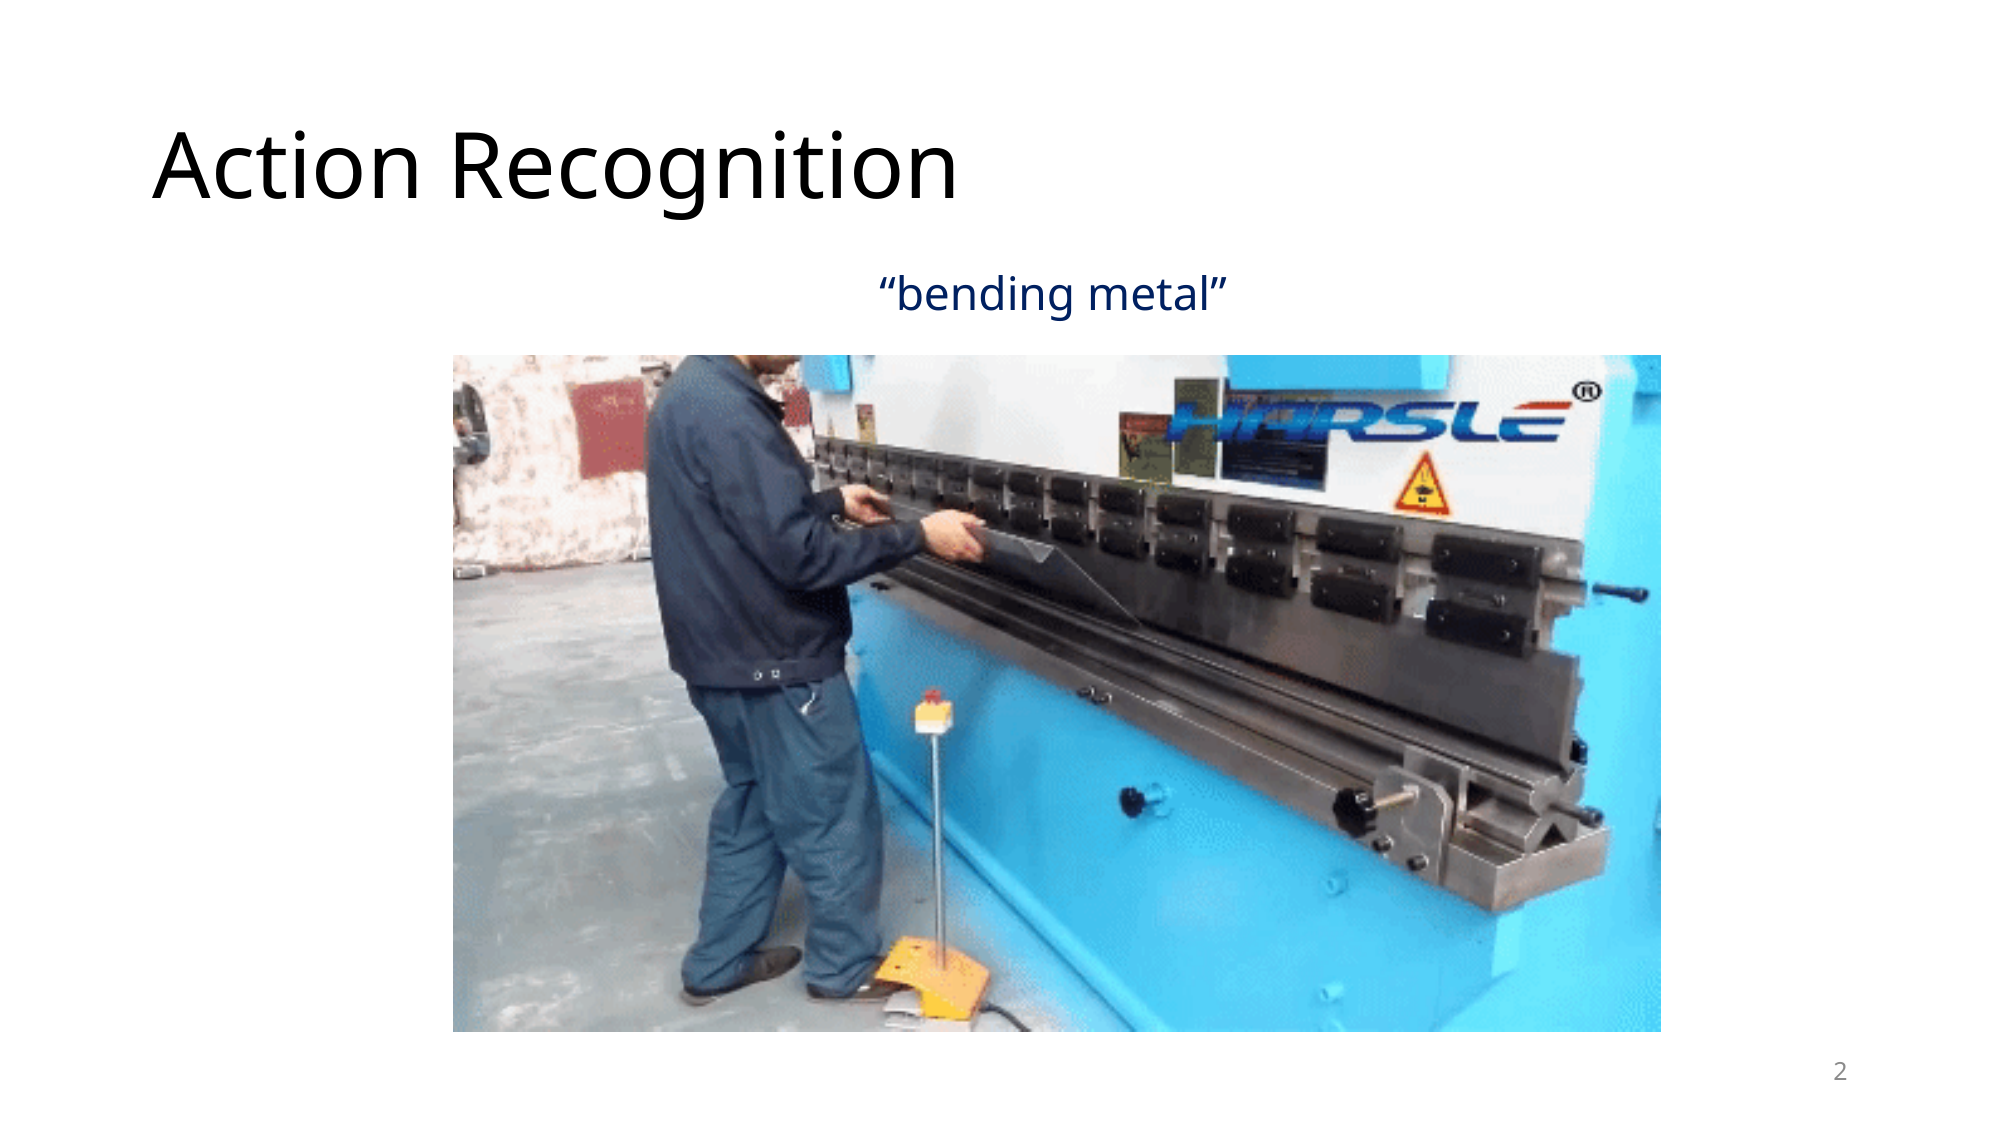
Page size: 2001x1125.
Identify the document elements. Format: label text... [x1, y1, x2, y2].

slide_number 2 [1412, 1042, 1863, 1103]
picture [453, 355, 1661, 1032]
title Action Recognition [137, 59, 1863, 278]
list “bending metal” [864, 263, 1251, 335]
